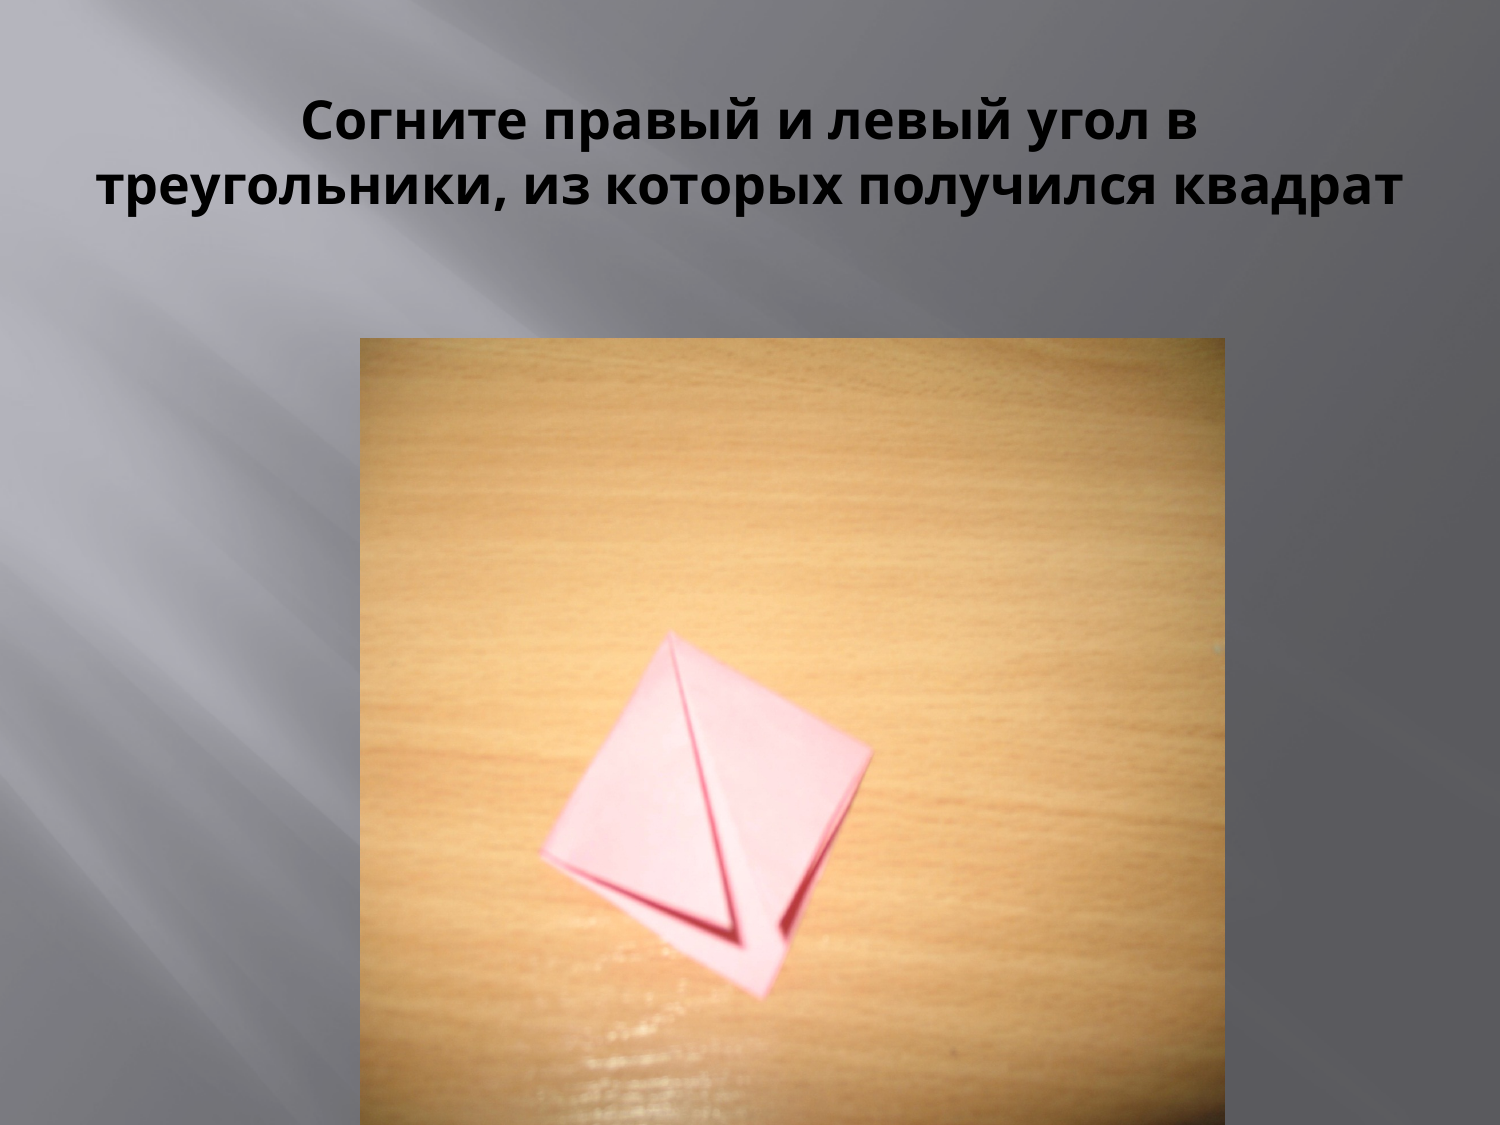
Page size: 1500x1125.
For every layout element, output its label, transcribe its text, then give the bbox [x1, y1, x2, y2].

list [359, 337, 1225, 1125]
title Согните правый и левый угол в треугольники, из которых получился квадрат [75, 45, 1425, 256]
